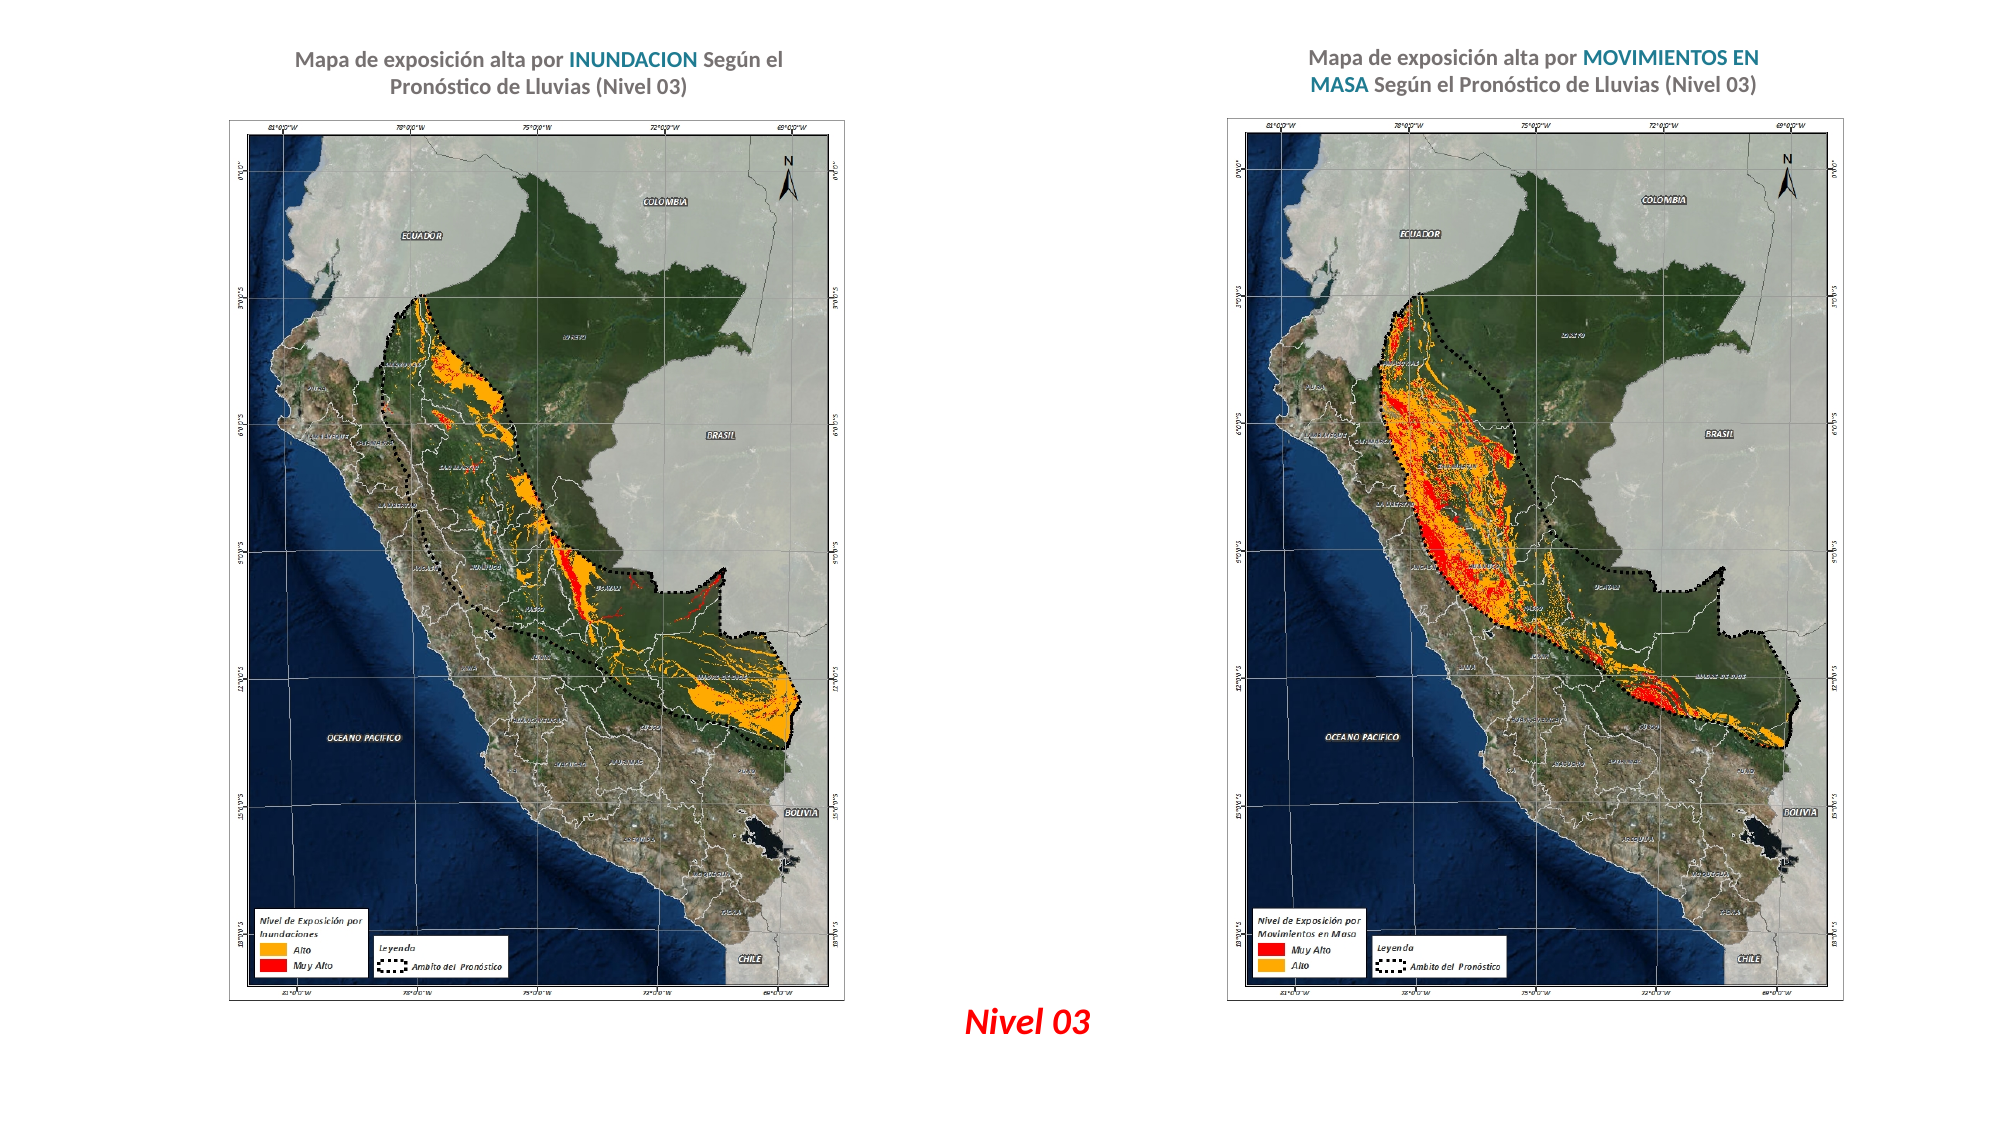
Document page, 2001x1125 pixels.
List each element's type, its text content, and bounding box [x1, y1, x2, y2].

text_box Mapa de exposición alta por MOVIMIENTOS EN MASA Según el Pronóstico de Lluvias (Nivel 03) [1288, 35, 1780, 105]
text_box Nivel 03 [898, 989, 1156, 1050]
picture [215, 107, 855, 1013]
text_box Mapa de exposición alta por INUNDACION Según el Pronóstico de Lluvias (Nivel 03) [250, 36, 828, 107]
picture [1214, 105, 1854, 1013]
